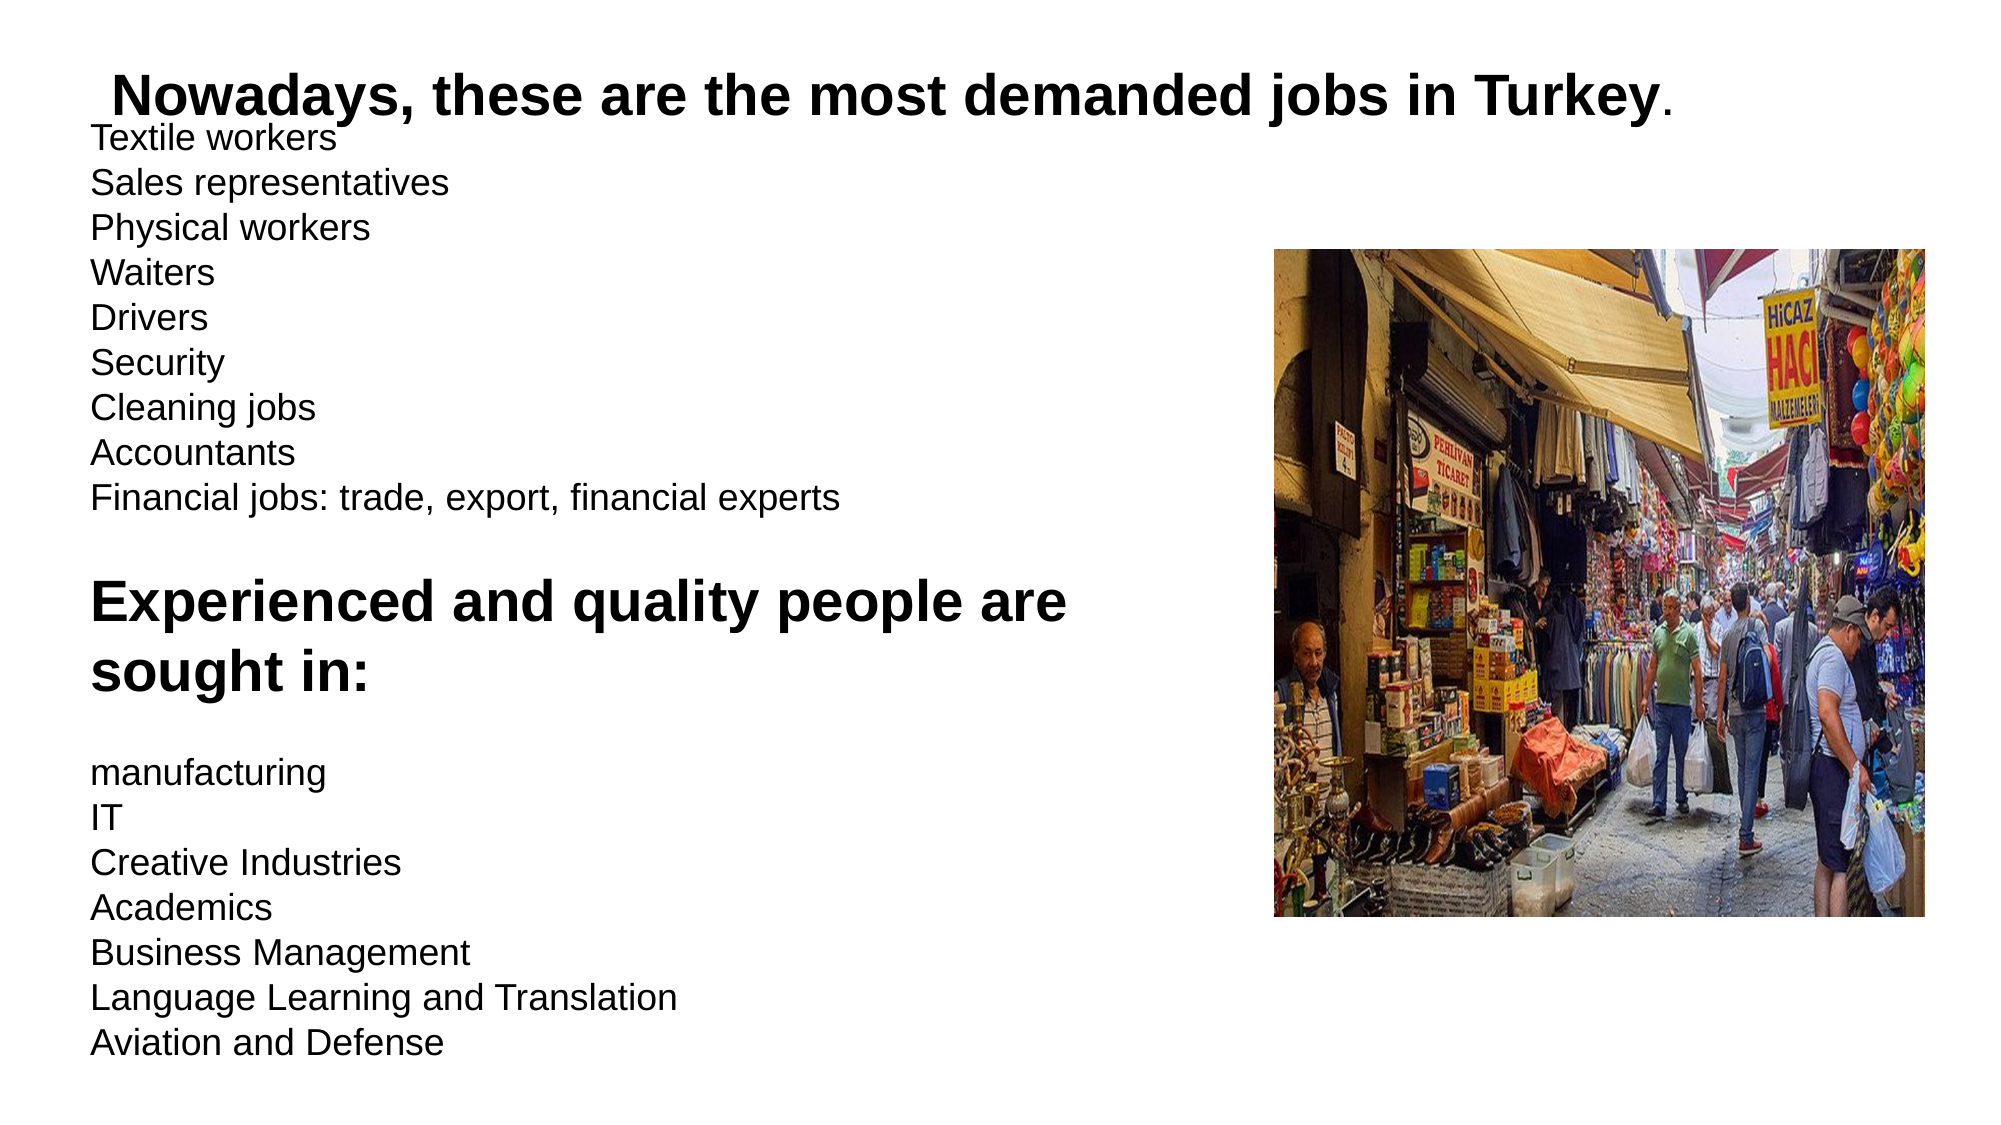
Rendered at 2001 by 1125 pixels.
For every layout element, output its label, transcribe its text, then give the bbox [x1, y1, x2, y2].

text_box Nowadays, these are the most demanded jobs in Turkey. [96, 50, 1689, 135]
picture [1273, 249, 1925, 918]
text_box Textile workers Sales representatives Physical workers Waiters Drivers Security Cleaning jobs Accountants Financial jobs: trade, export, financial experts Experienced and quality people are sought in: manufacturing IT Creative Industries Academics Business Management Language Learning and Translation Aviation and Defense [74, 105, 1263, 1125]
